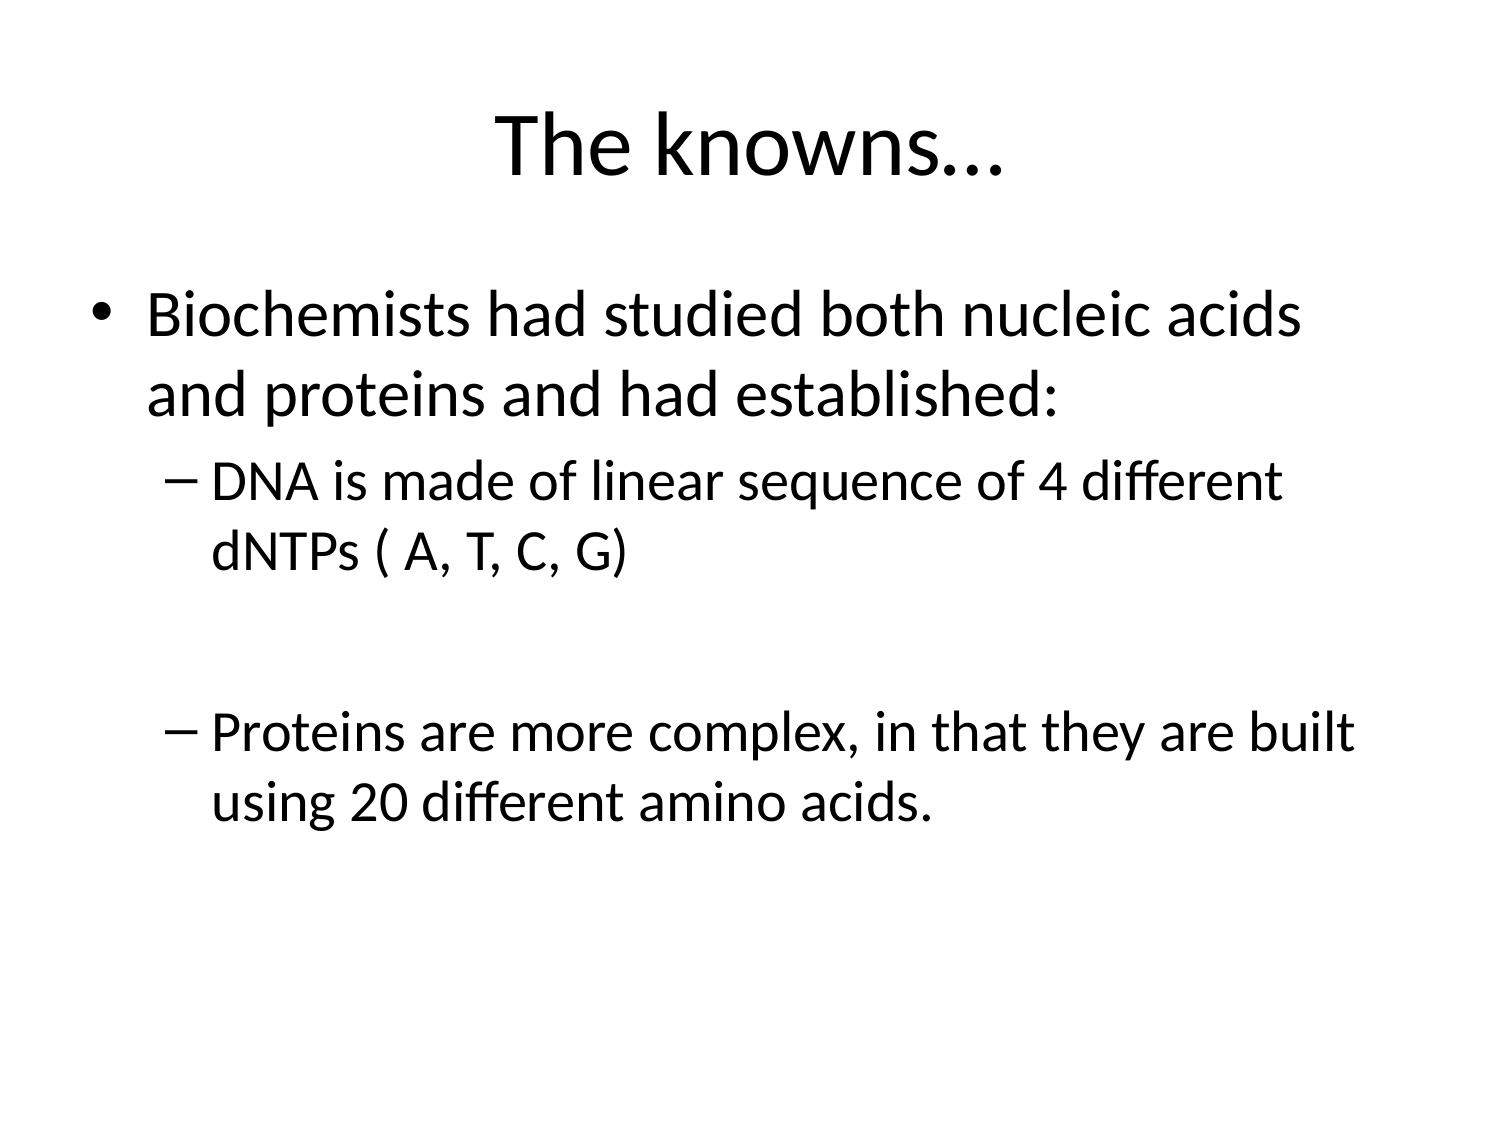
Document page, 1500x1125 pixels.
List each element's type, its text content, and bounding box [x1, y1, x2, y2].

list Biochemists had studied both nucleic acids and proteins and had established: DNA is made of linear sequence of 4 different dNTPs ( A, T, C, G) Proteins are more complex, in that they are built using 20 different amino acids. [75, 262, 1425, 1005]
title The knowns… [75, 45, 1425, 233]
